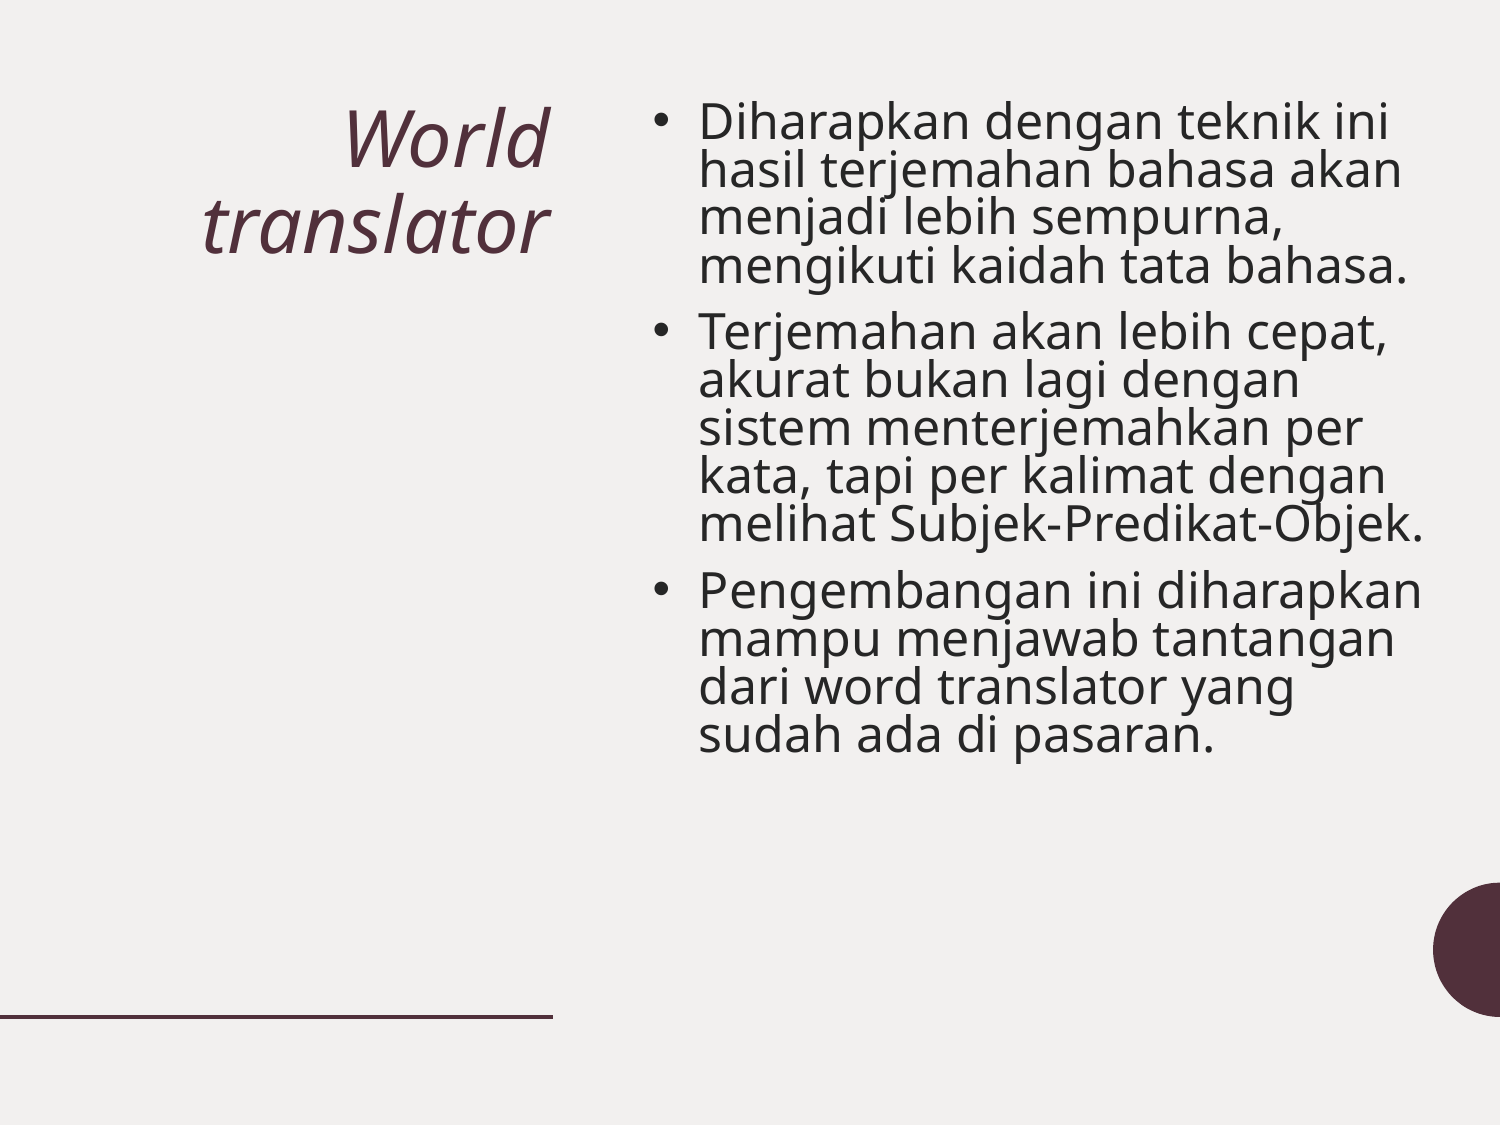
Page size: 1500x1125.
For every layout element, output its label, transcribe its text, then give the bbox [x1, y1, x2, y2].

title World translator [93, 91, 566, 905]
list Diharapkan dengan teknik ini hasil terjemahan bahasa akan menjadi lebih sempurna, mengikuti kaidah tata bahasa. Terjemahan akan lebih cepat, akurat bukan lagi dengan sistem menterjemahkan per kata, tapi per kalimat dengan melihat Subjek-Predikat-Objek. Pengembangan ini diharapkan mampu menjawab tantangan dari word translator yang sudah ada di pasaran. [637, 93, 1463, 1022]
